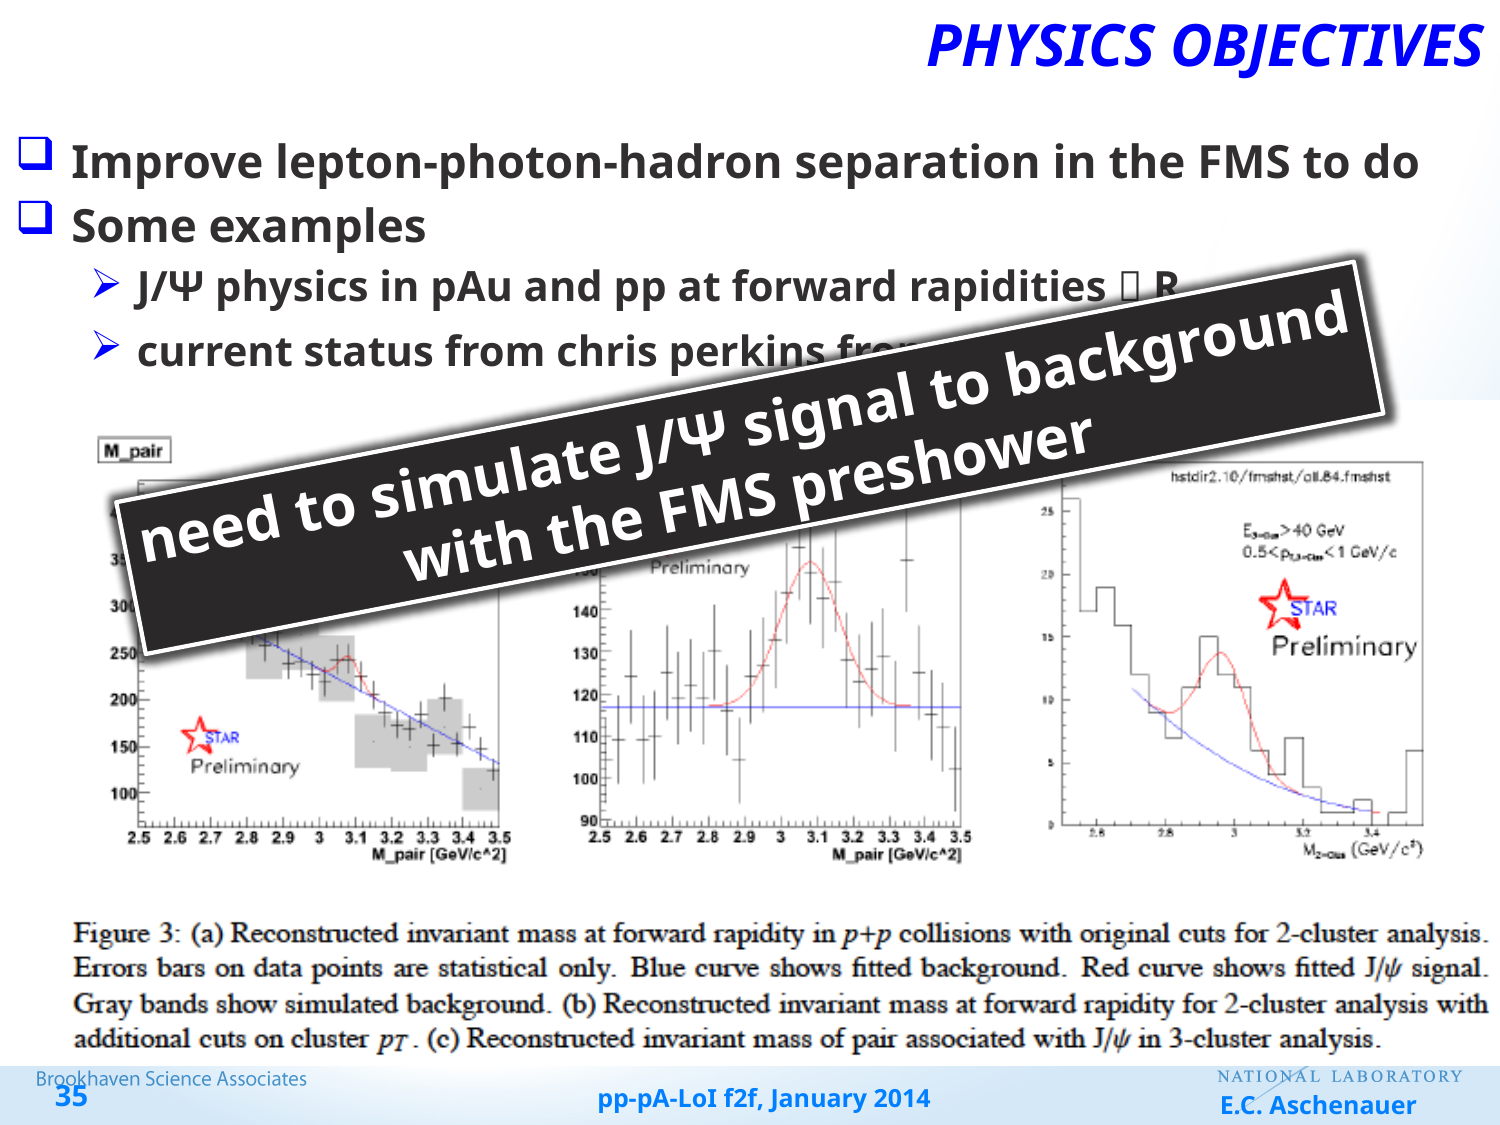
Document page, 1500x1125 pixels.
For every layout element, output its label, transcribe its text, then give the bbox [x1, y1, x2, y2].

title Physics Objectives [124, 0, 1500, 101]
text_box need to simulate J/Ψ signal to background with the FMS preshower [652, 261, 1381, 398]
footer pp-pA-LoI f2f, January 2014 [449, 1074, 1080, 1125]
slide_number 35 [3, 1074, 104, 1125]
list Improve lepton-photon-hadron separation in the FMS to do Some examples J/Ψ physics in pAu and pp at forward rapidities  RdA current status from chris perkins from run-08 [0, 124, 1500, 399]
picture [0, 400, 1500, 1125]
slide_number E.C. Aschenauer [1204, 1074, 1481, 1125]
picture [0, 1, 1500, 124]
